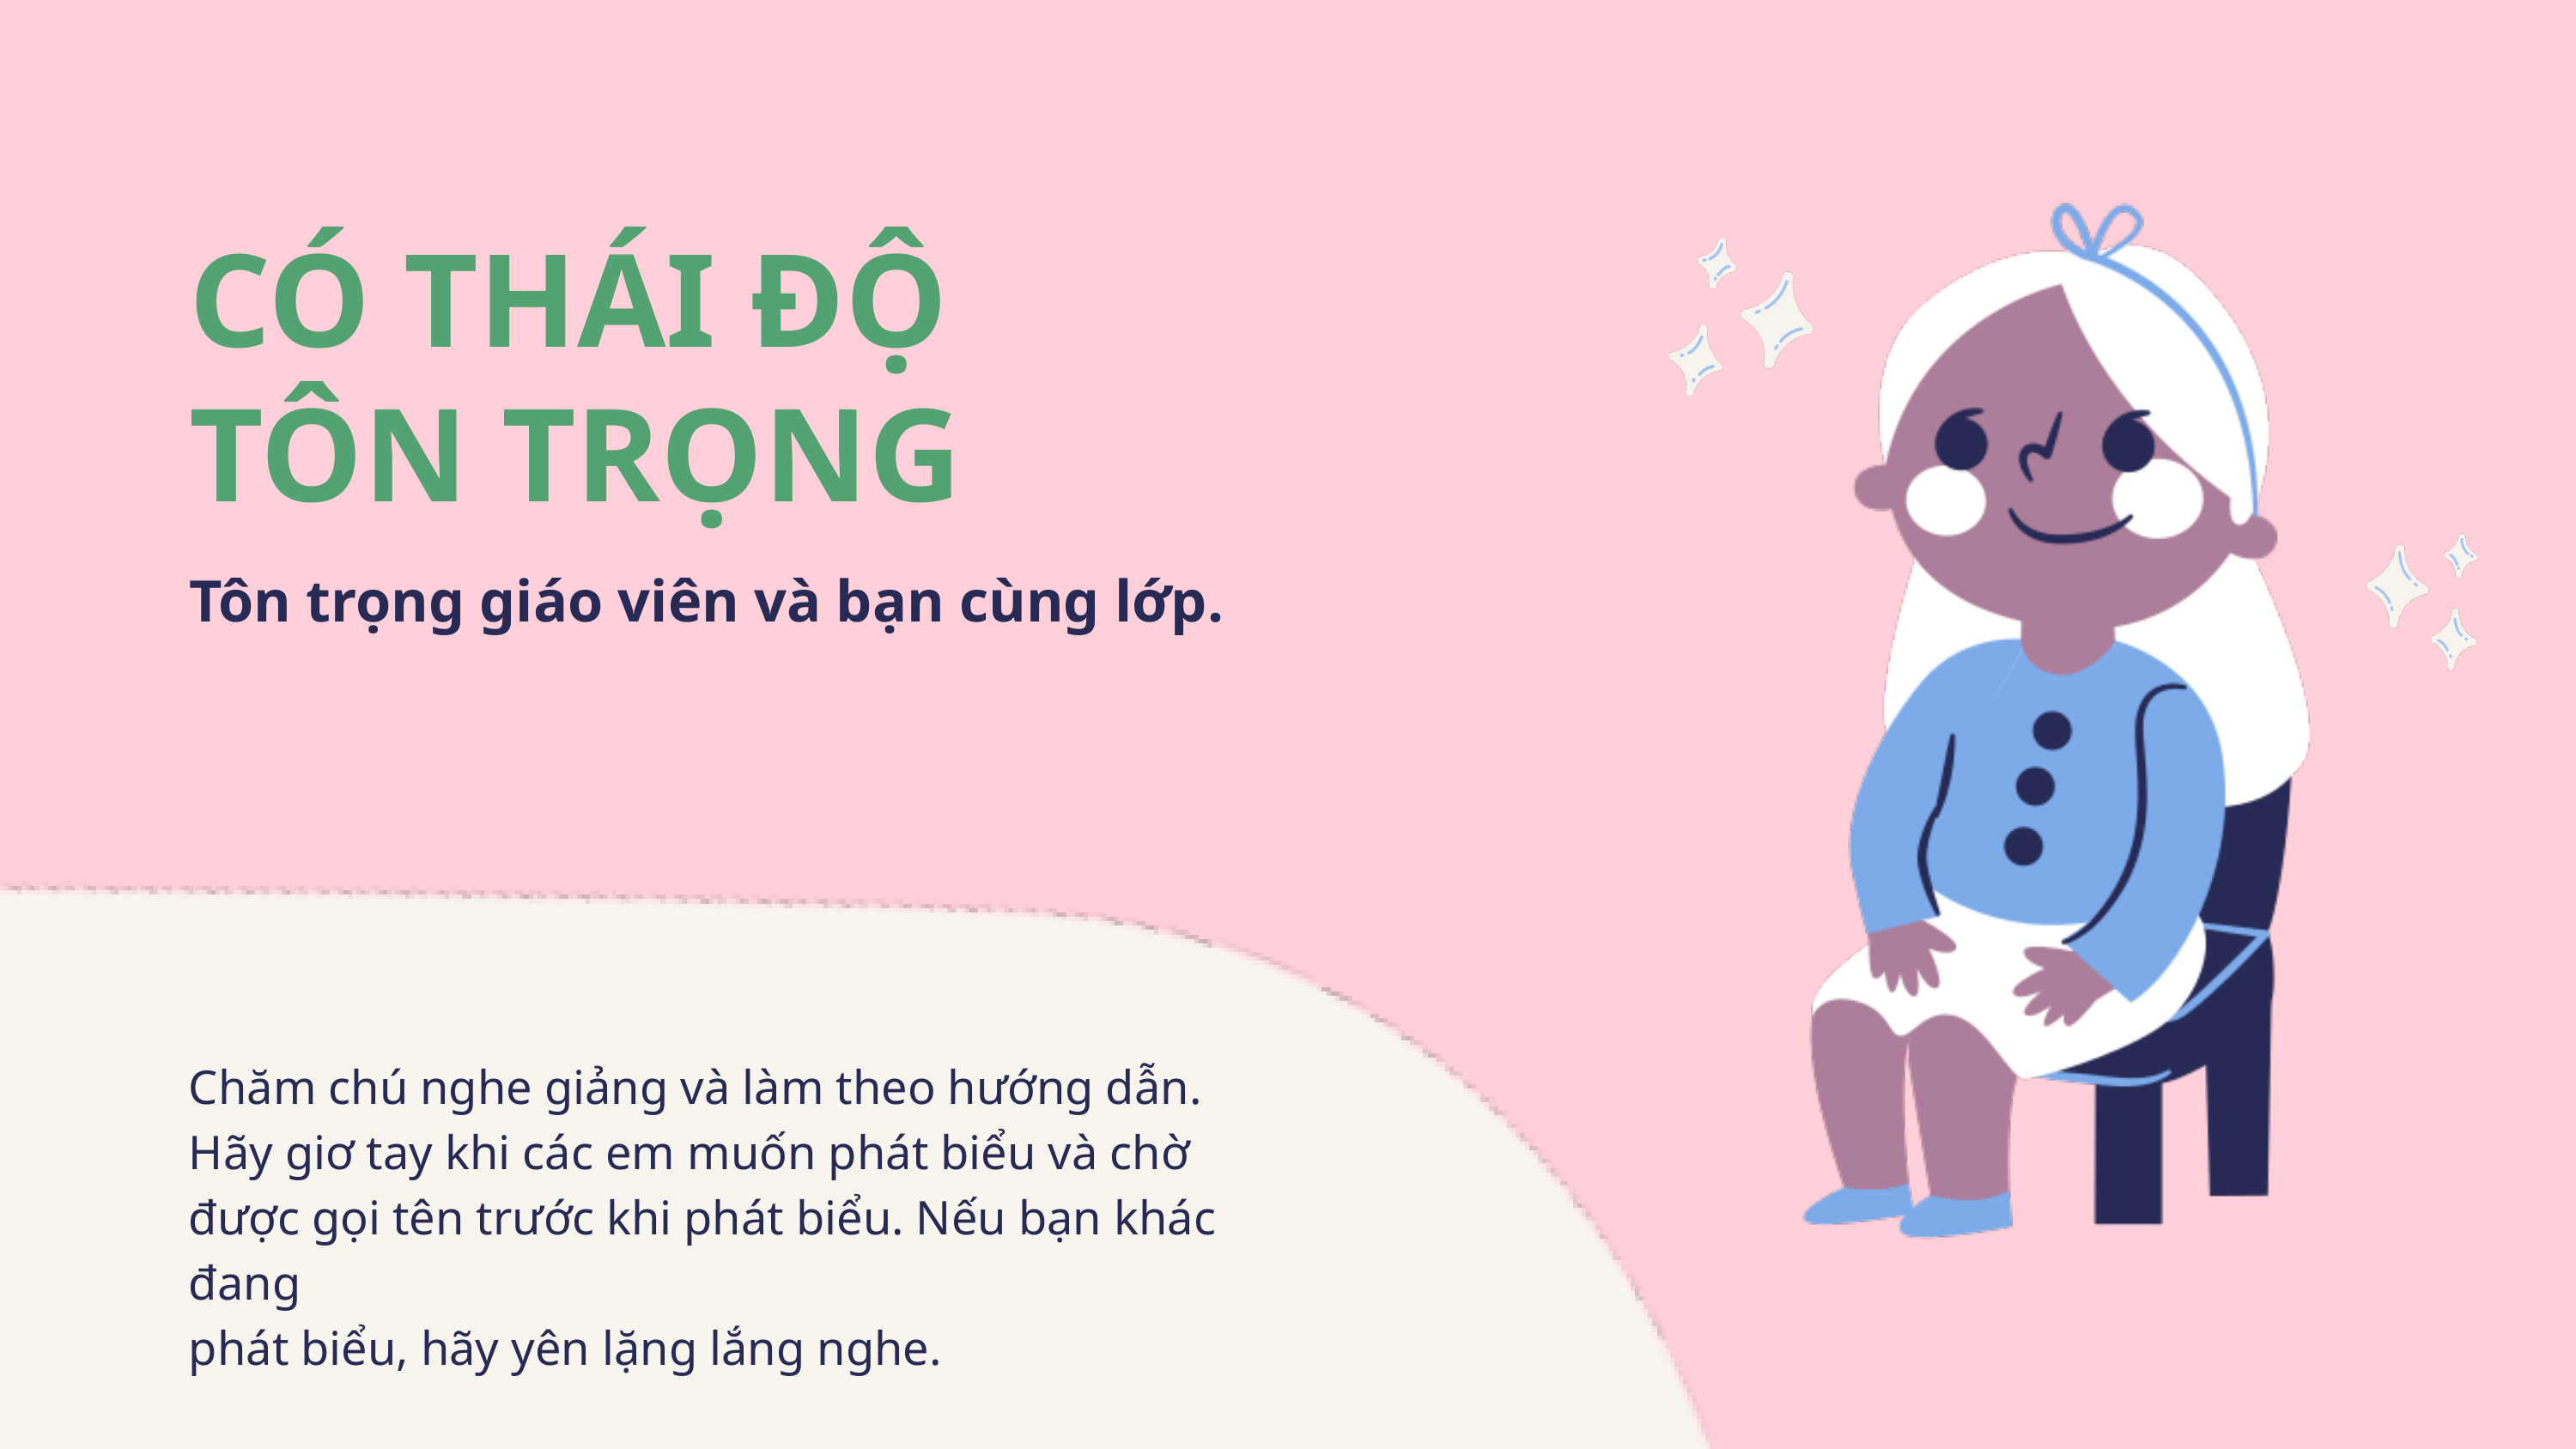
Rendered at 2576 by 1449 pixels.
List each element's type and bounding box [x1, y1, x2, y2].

picture [2360, 526, 2485, 672]
picture [0, 106, 2336, 1449]
text_box [188, 218, 1499, 634]
